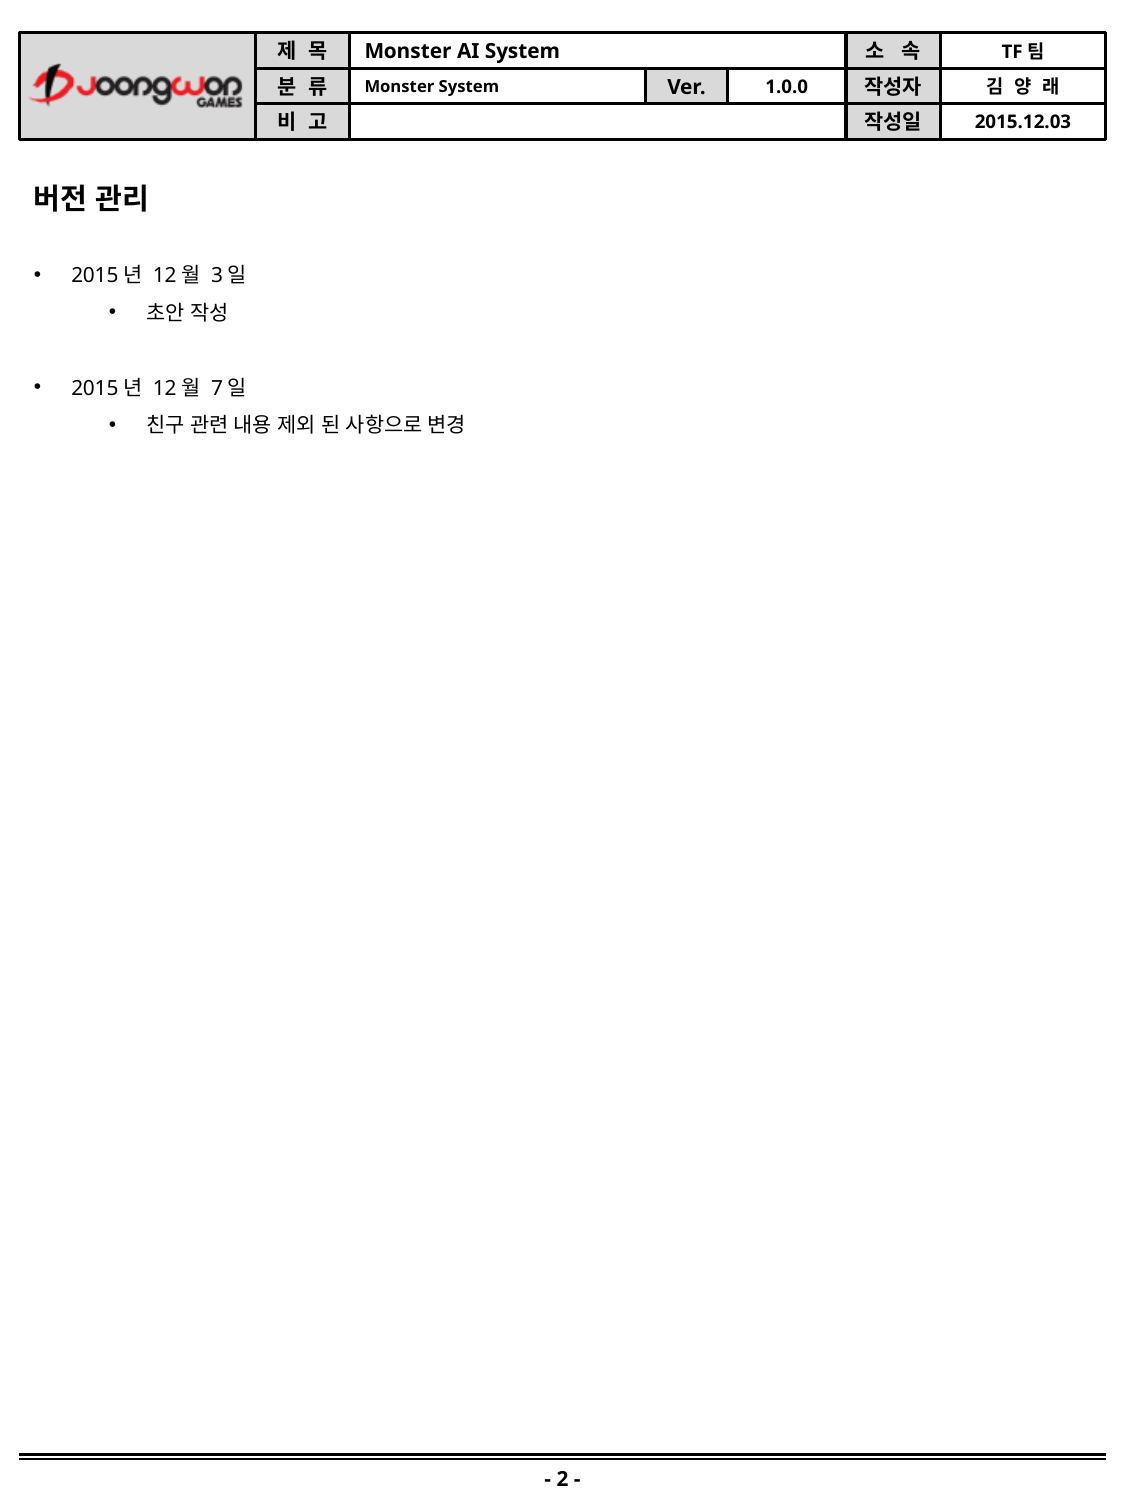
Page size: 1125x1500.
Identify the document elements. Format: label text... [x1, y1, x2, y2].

picture [25, 59, 249, 113]
slide_number - 2 - [503, 1458, 622, 1500]
text_box 버전 관리 [17, 157, 1108, 220]
text_box 2015년 12월 3일 초안 작성 2015년 12월 7일 친구 관련 내용 제외 된 사항으로 변경 [17, 240, 1108, 1437]
